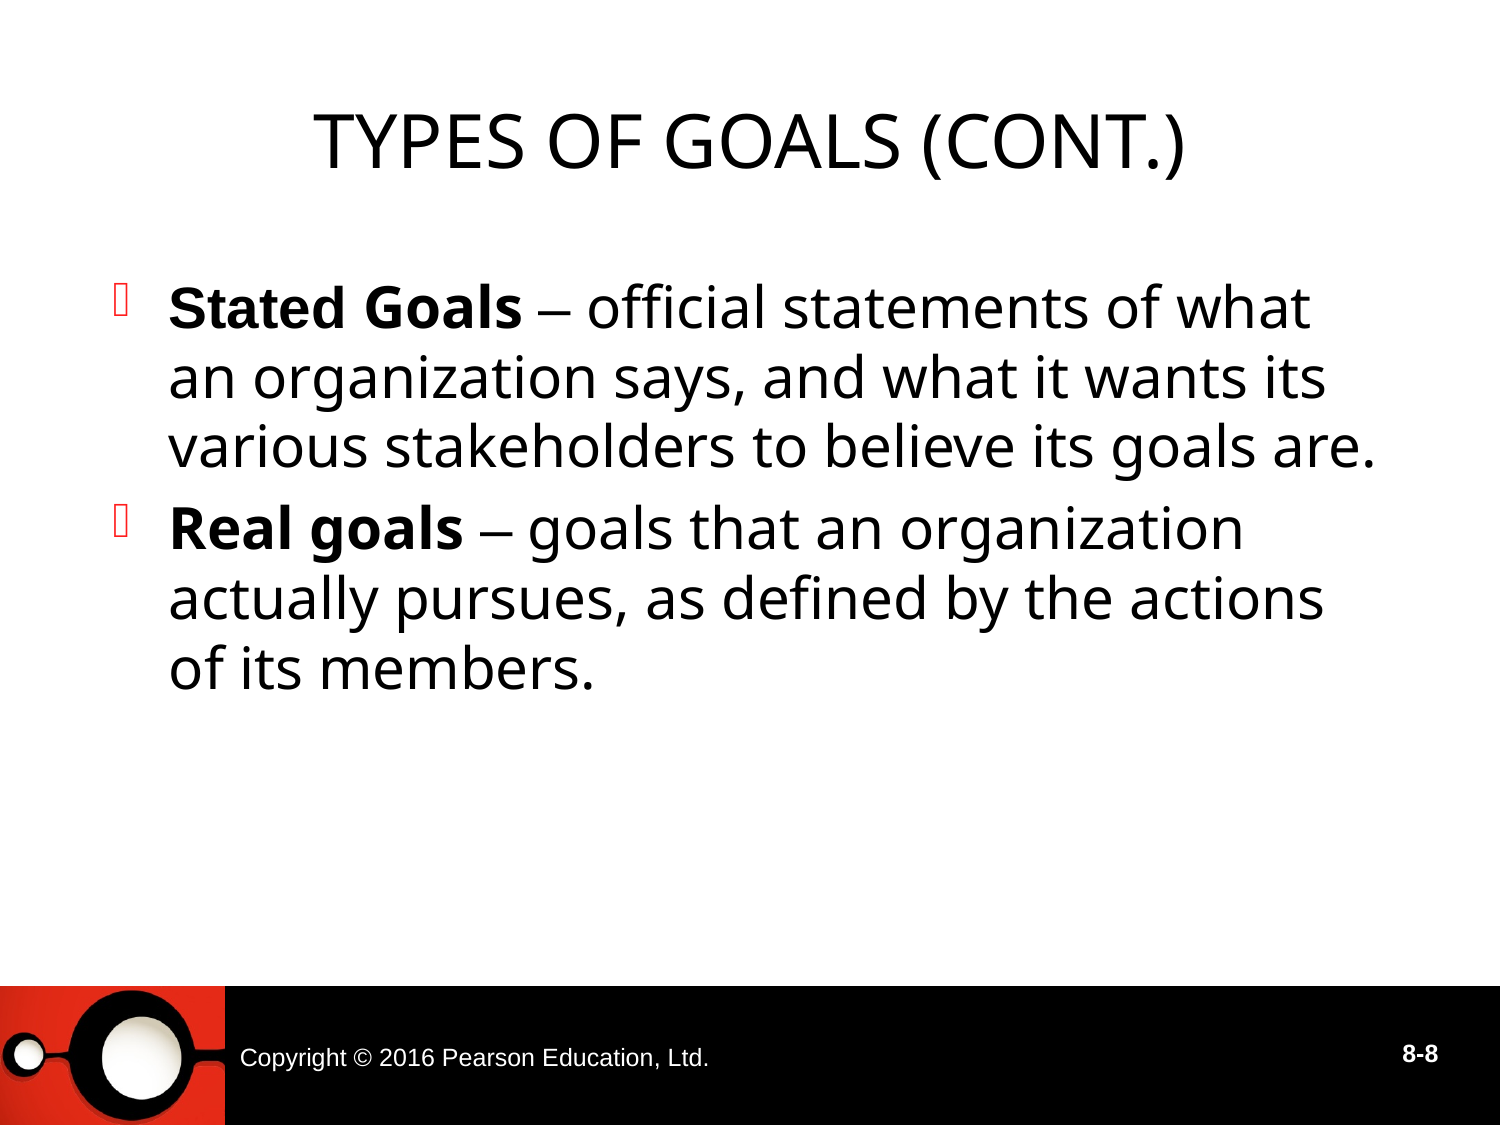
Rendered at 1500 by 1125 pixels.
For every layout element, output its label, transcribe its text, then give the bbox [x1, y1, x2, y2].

slide_number 8-8 [1387, 1026, 1500, 1087]
title Types of Goals (cont.) [112, 45, 1388, 233]
picture [0, 986, 225, 1125]
footer Copyright © 2016 Pearson Education, Ltd. [225, 1026, 838, 1087]
list Stated Goals – official statements of what an organization says, and what it wants its various stakeholders to believe its goals are. Real goals – goals that an organization actually pursues, as defined by the actions of its members. [112, 262, 1388, 875]
